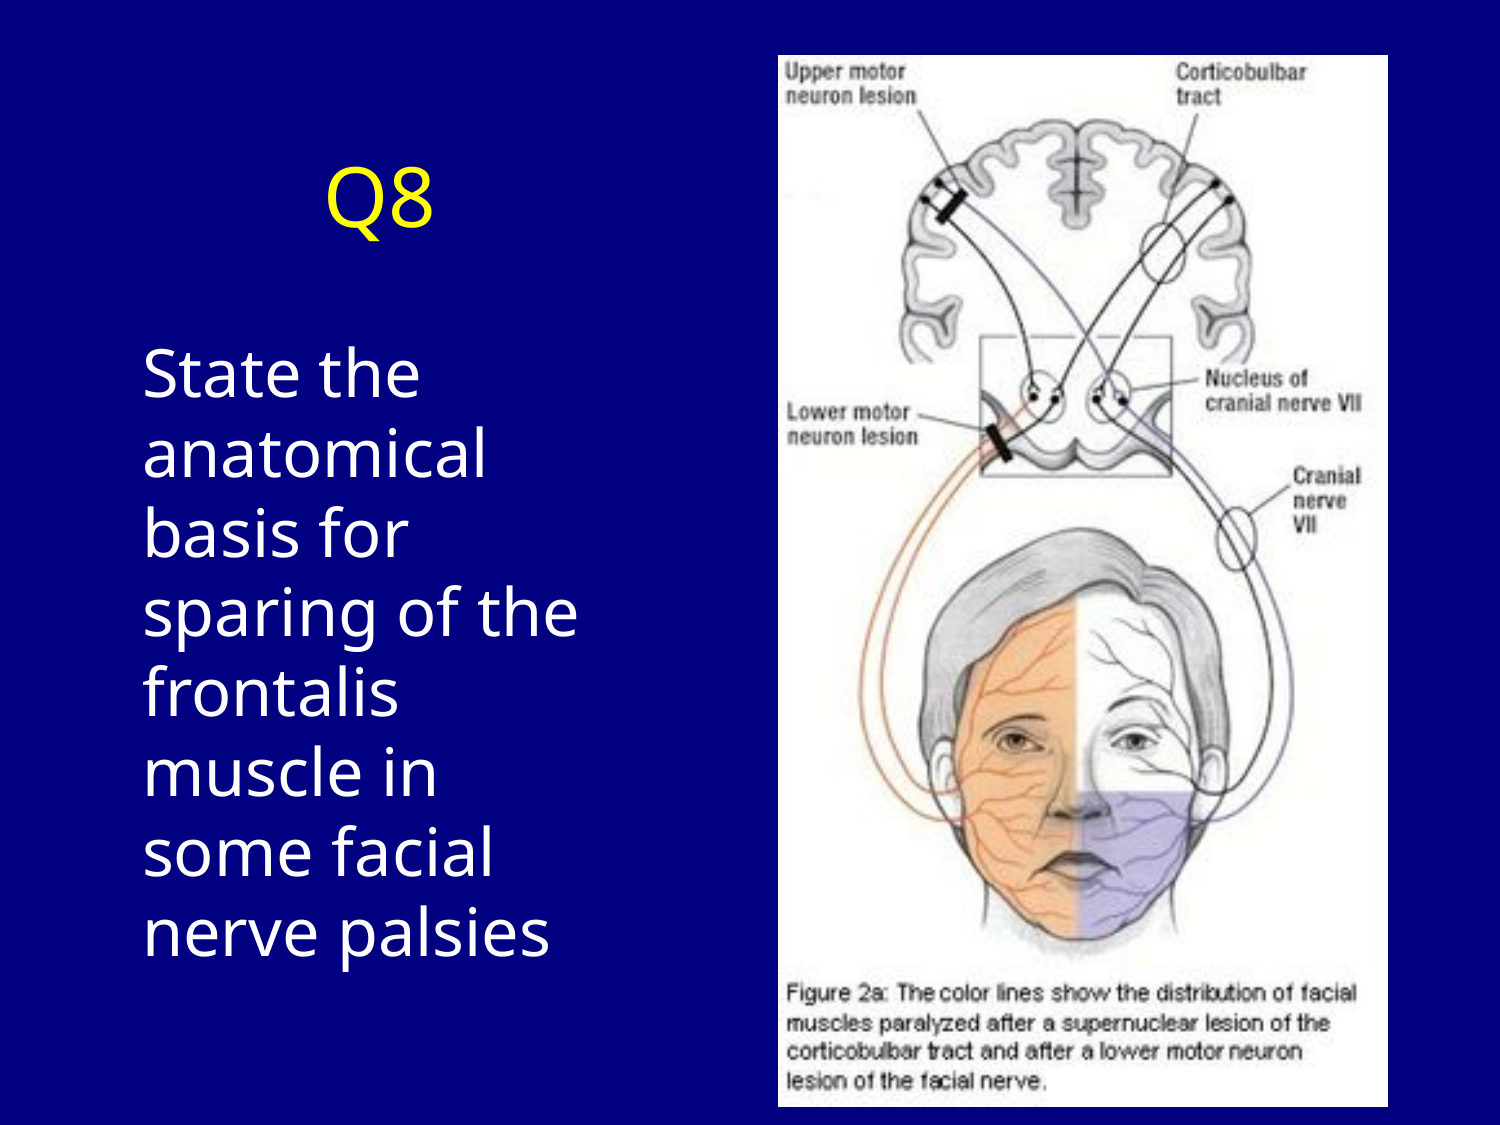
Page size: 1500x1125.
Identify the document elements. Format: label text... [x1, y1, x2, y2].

list State the anatomical basis for sparing of the frontalis muscle in some facial nerve palsies [127, 322, 596, 998]
picture [778, 55, 1388, 1107]
title Q8 [112, 99, 647, 288]
